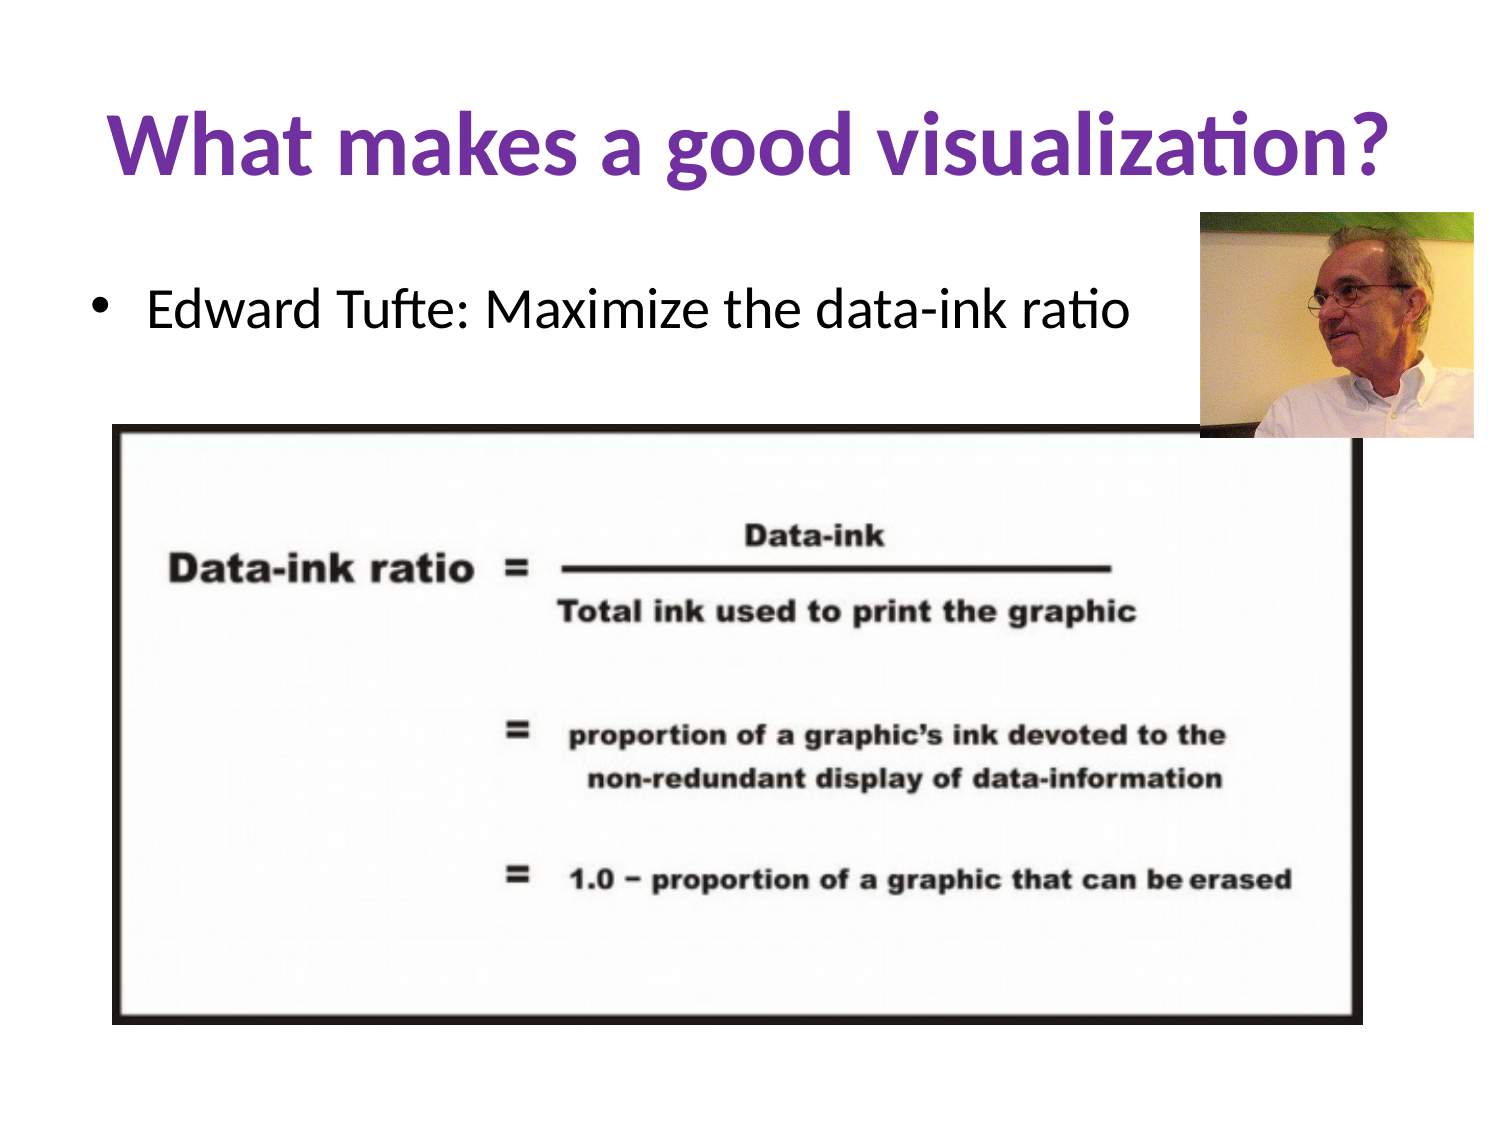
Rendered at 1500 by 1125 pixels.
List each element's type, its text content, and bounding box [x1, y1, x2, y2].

picture [112, 212, 1474, 1026]
title What makes a good visualization? [75, 45, 1425, 233]
list Edward Tufte: Maximize the data-ink ratio [75, 262, 1163, 1005]
